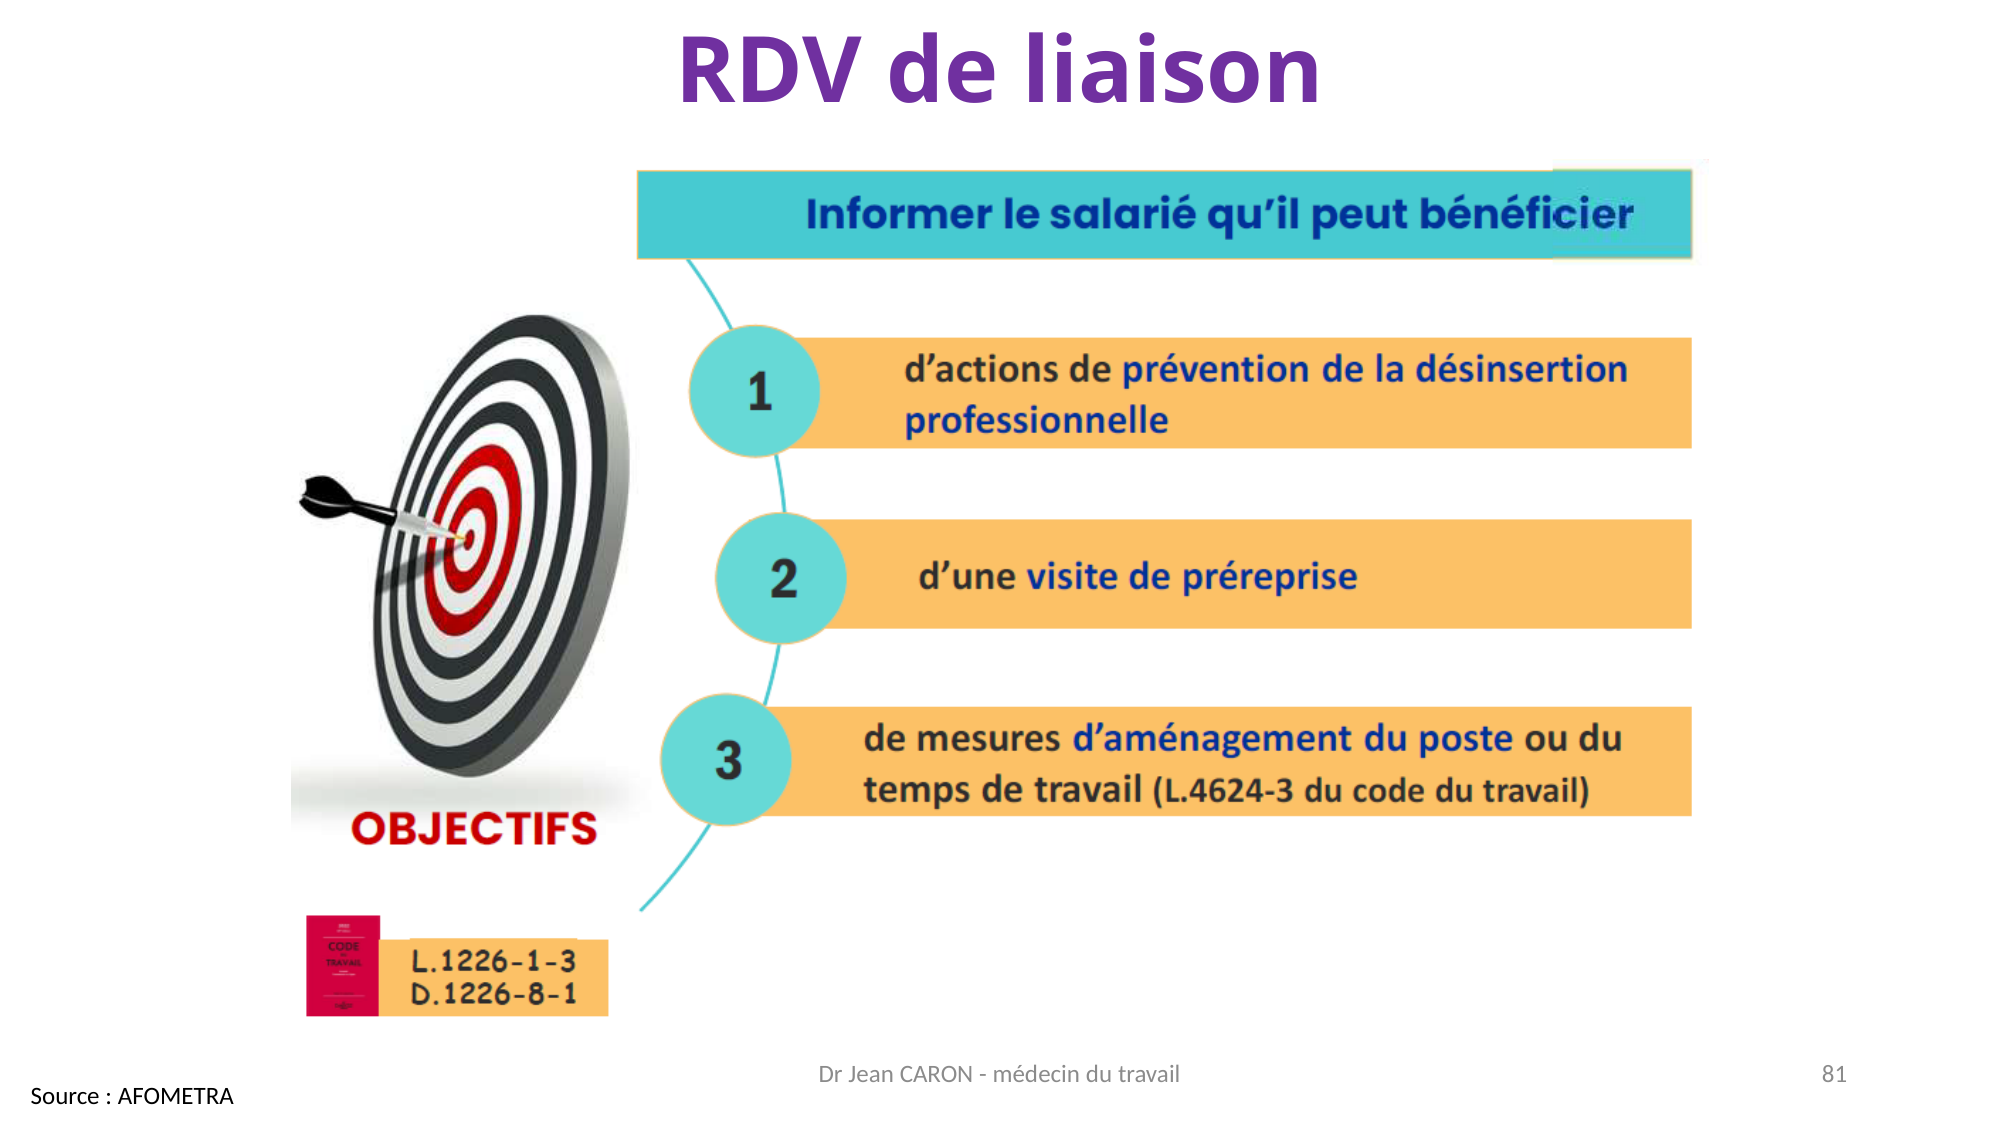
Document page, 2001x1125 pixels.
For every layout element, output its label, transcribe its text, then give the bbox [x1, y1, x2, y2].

title RDV de liaison [137, 15, 1863, 234]
text_box Source : AFOMETRA [15, 1071, 260, 1117]
slide_number 81 [1412, 1042, 1863, 1103]
footer Dr Jean CARON - médecin du travail [662, 1042, 1338, 1103]
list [290, 159, 1709, 1025]
